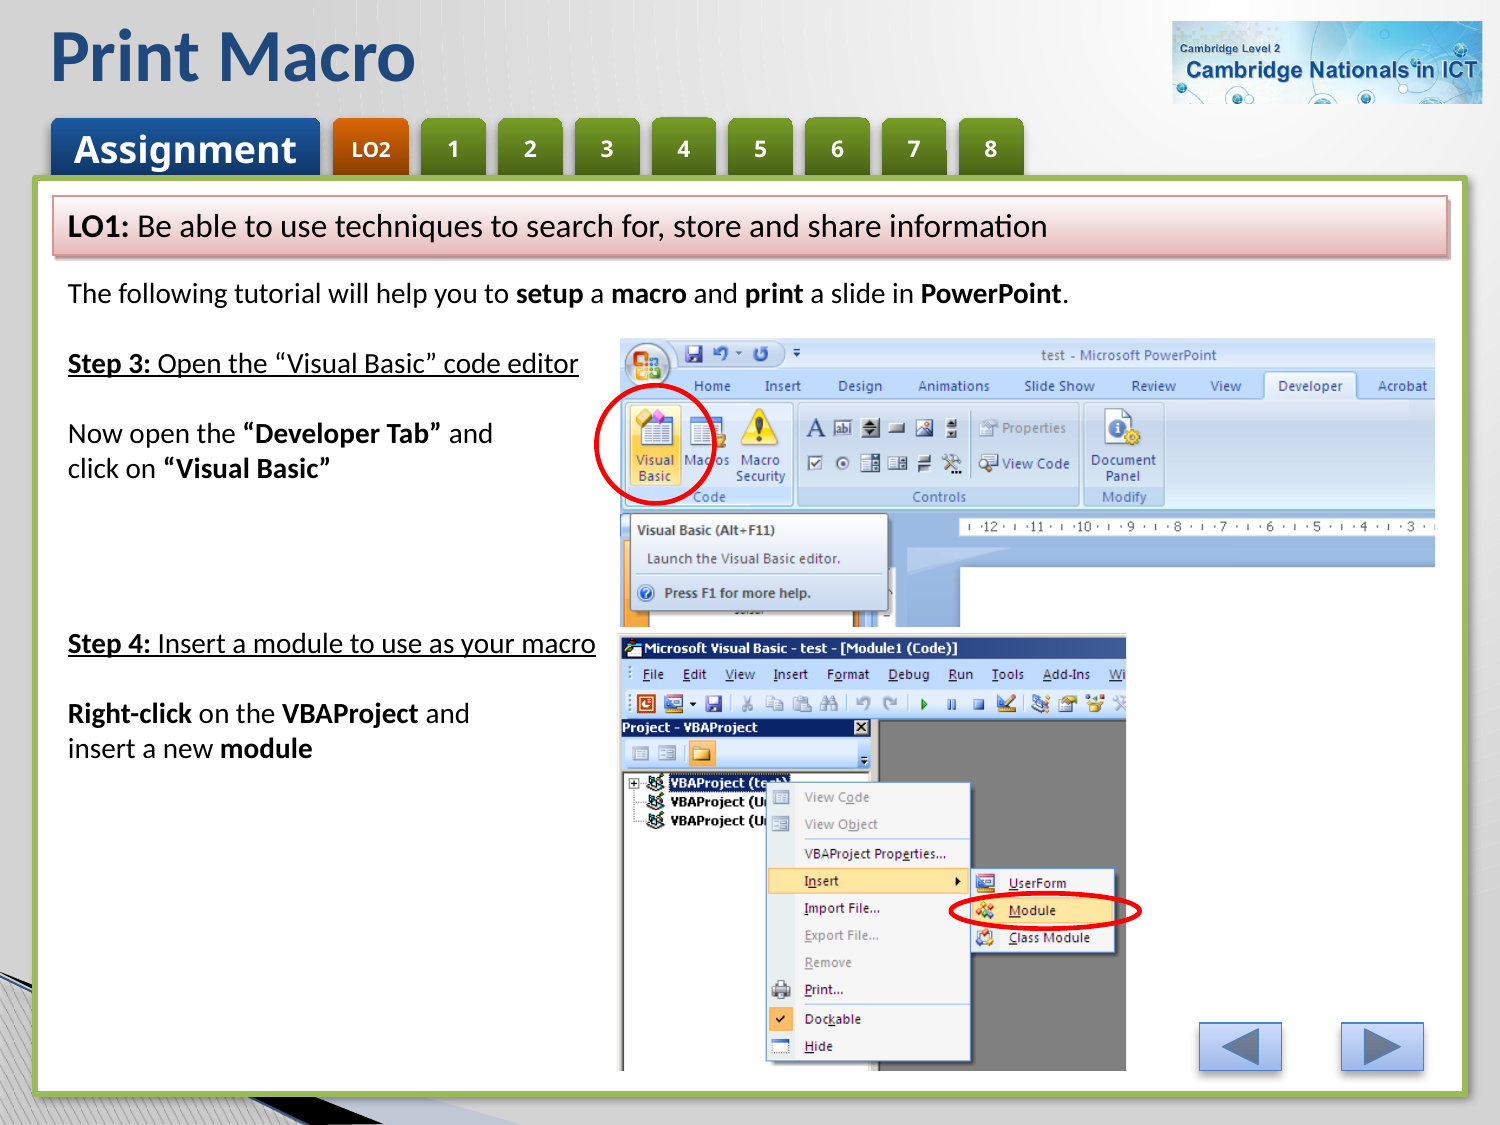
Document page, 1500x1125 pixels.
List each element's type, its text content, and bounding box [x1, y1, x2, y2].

picture [1386, 21, 1483, 104]
text_box [1132, 899, 1144, 923]
text_box The following tutorial will help you to setup a macro and print a slide in PowerPoint. Step 3: Open the “Visual Basic” code editor Now open the “Developer Tab” and click on “Visual Basic” Step 4: Insert a module to use as your macro Right-click on the VBAProject and insert a new module [53, 267, 1447, 947]
picture [281, 1114, 303, 1125]
text_box LO1: Be able to use techniques to search for, store and share information [53, 196, 1447, 256]
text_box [1199, 1022, 1424, 1071]
picture [619, 337, 1436, 628]
picture [617, 633, 1127, 1071]
title Print Macro [35, 0, 1386, 122]
text_box [35, 178, 1465, 1094]
text_box [591, 397, 613, 492]
